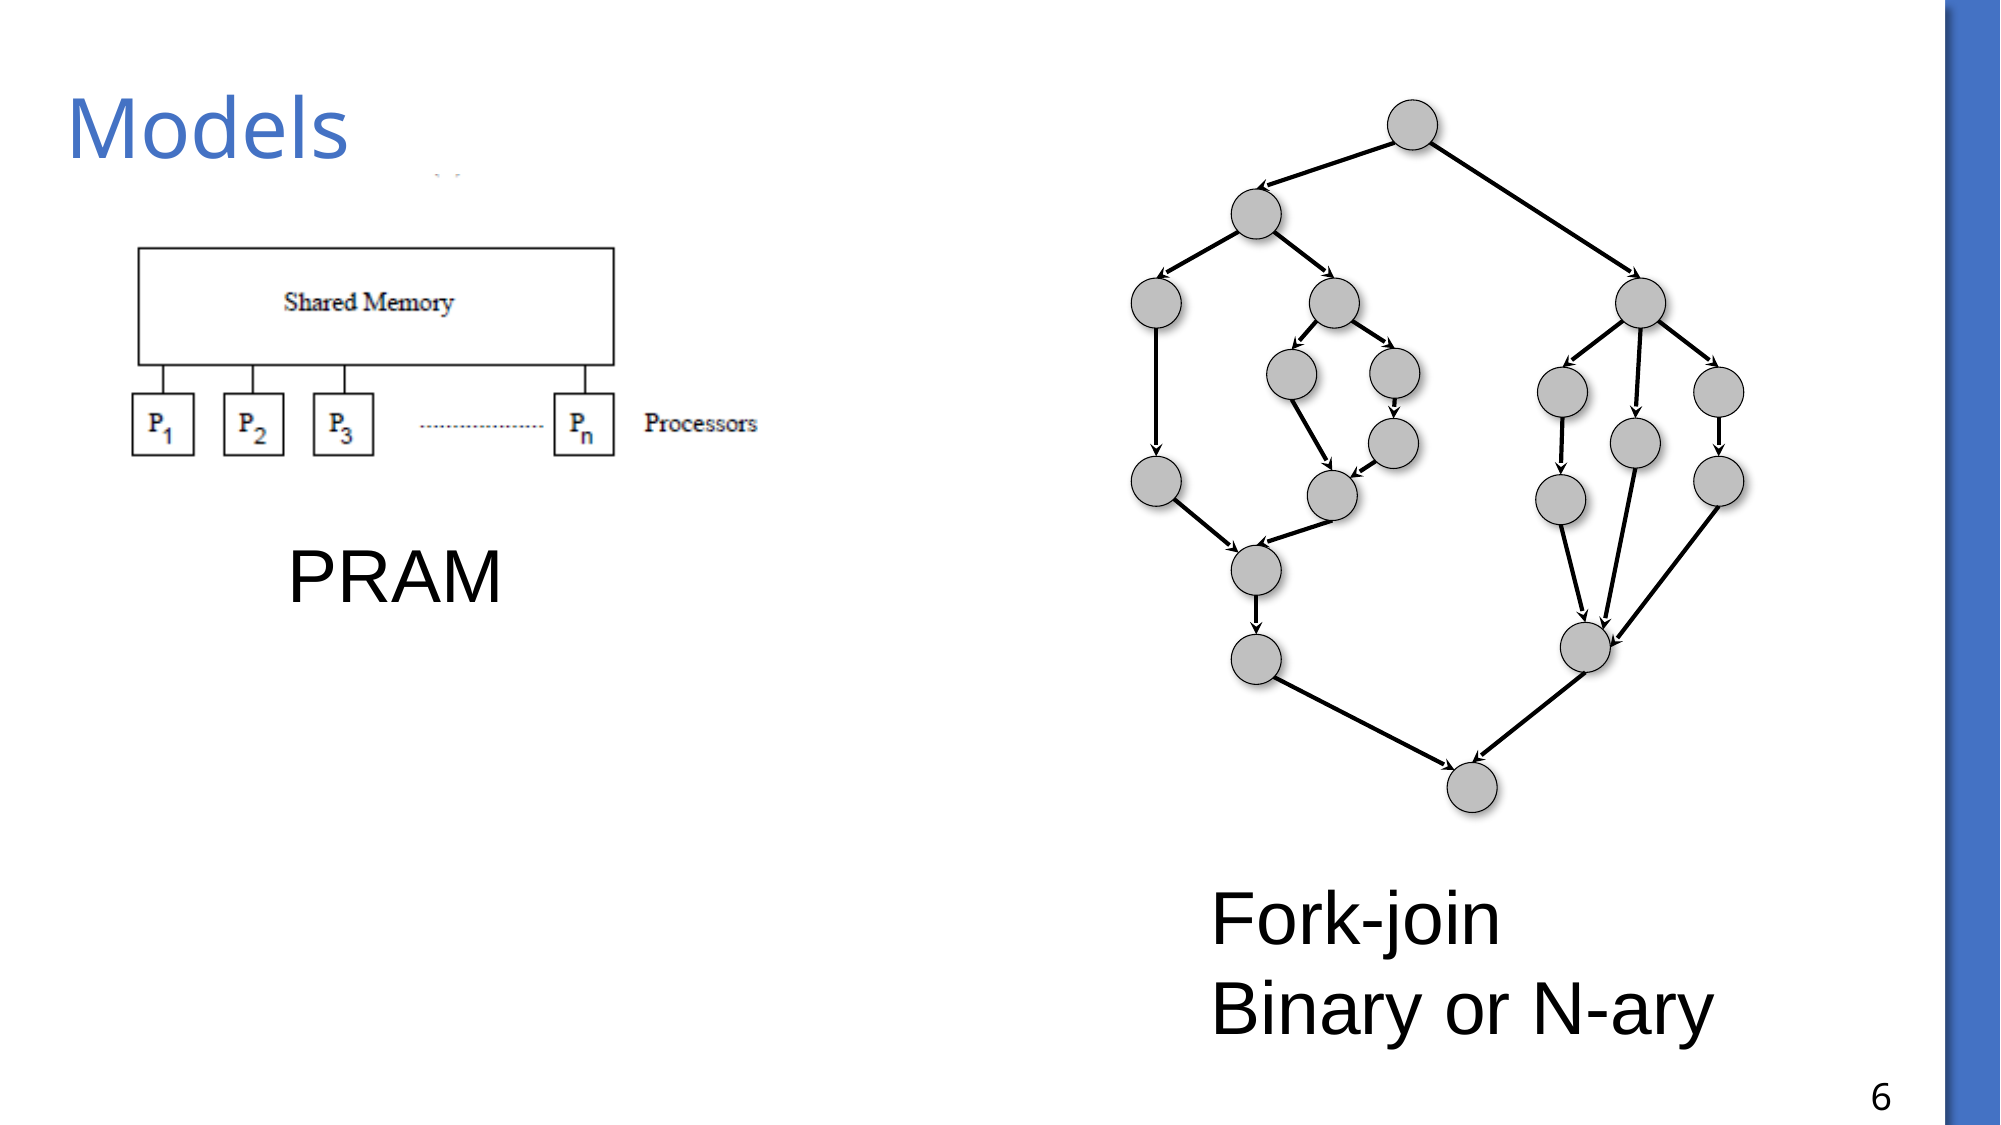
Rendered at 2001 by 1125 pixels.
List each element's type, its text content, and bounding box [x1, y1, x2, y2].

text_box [1603, 468, 1636, 630]
text_box [1368, 418, 1419, 469]
text_box [1693, 367, 1744, 418]
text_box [1179, 493, 1234, 559]
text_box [1562, 320, 1623, 368]
text_box [1615, 278, 1666, 328]
text_box [1131, 278, 1182, 329]
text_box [1349, 461, 1376, 478]
text_box [1231, 634, 1282, 685]
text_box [1156, 231, 1239, 279]
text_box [1273, 231, 1335, 279]
text_box Fork-join Binary or N-ary [1196, 862, 1731, 1058]
text_box [1535, 474, 1586, 525]
text_box [1131, 456, 1182, 507]
text_box [1231, 188, 1282, 239]
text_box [1256, 142, 1395, 190]
text_box [1610, 418, 1661, 468]
text_box [1560, 622, 1611, 673]
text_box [1430, 142, 1641, 279]
text_box [1266, 349, 1317, 400]
text_box PRAM [273, 520, 520, 626]
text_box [1665, 313, 1712, 375]
text_box [1307, 470, 1358, 521]
text_box [1693, 456, 1744, 507]
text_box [1472, 672, 1586, 763]
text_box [1560, 524, 1586, 623]
slide_number 6 [1855, 1065, 1985, 1125]
text_box [1447, 762, 1498, 813]
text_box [1273, 677, 1455, 770]
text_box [1291, 320, 1317, 350]
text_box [1610, 506, 1719, 648]
text_box [1309, 278, 1360, 329]
text_box [1387, 99, 1438, 150]
text_box [1369, 348, 1420, 399]
picture [74, 174, 813, 467]
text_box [1291, 399, 1333, 471]
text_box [1635, 328, 1641, 419]
title Models [50, 75, 1900, 188]
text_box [1351, 320, 1395, 349]
text_box [1231, 545, 1282, 596]
text_box [1537, 367, 1588, 418]
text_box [1256, 520, 1333, 546]
